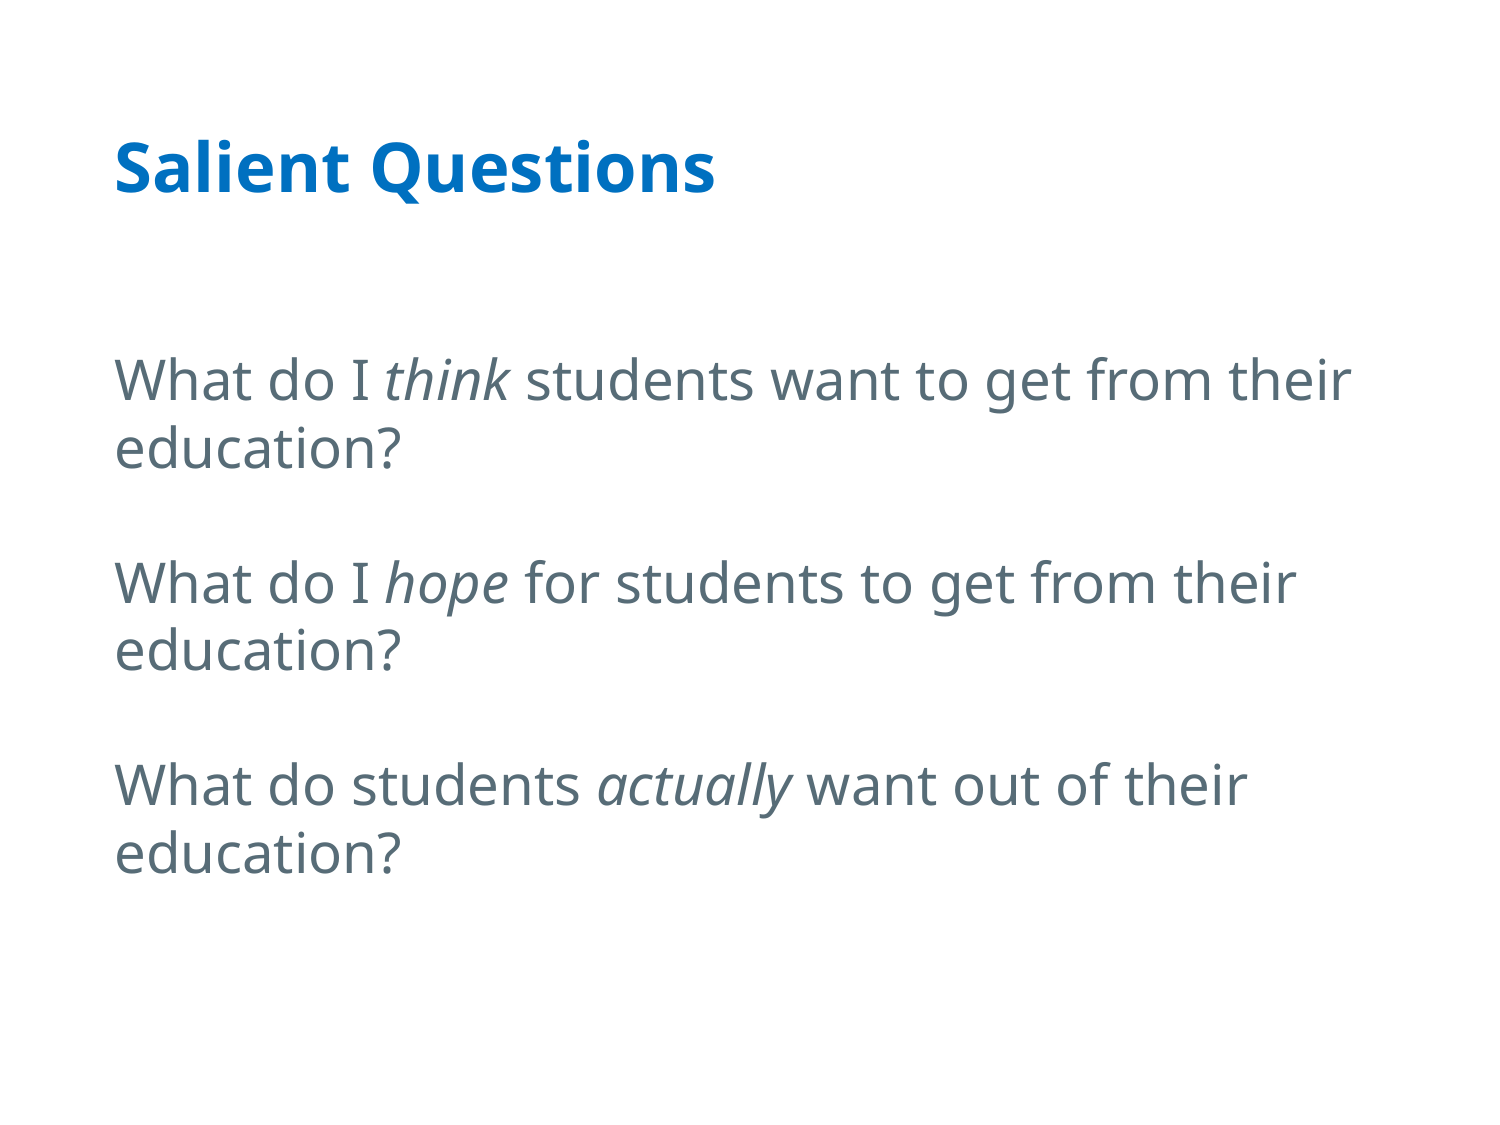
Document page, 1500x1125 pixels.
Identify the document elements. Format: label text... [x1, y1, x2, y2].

title Salient Questions [103, 88, 1397, 252]
text_box What do I think students want to get from their education? What do I hope for students to get from their education? What do students actually want out of their education? [103, 338, 1397, 669]
